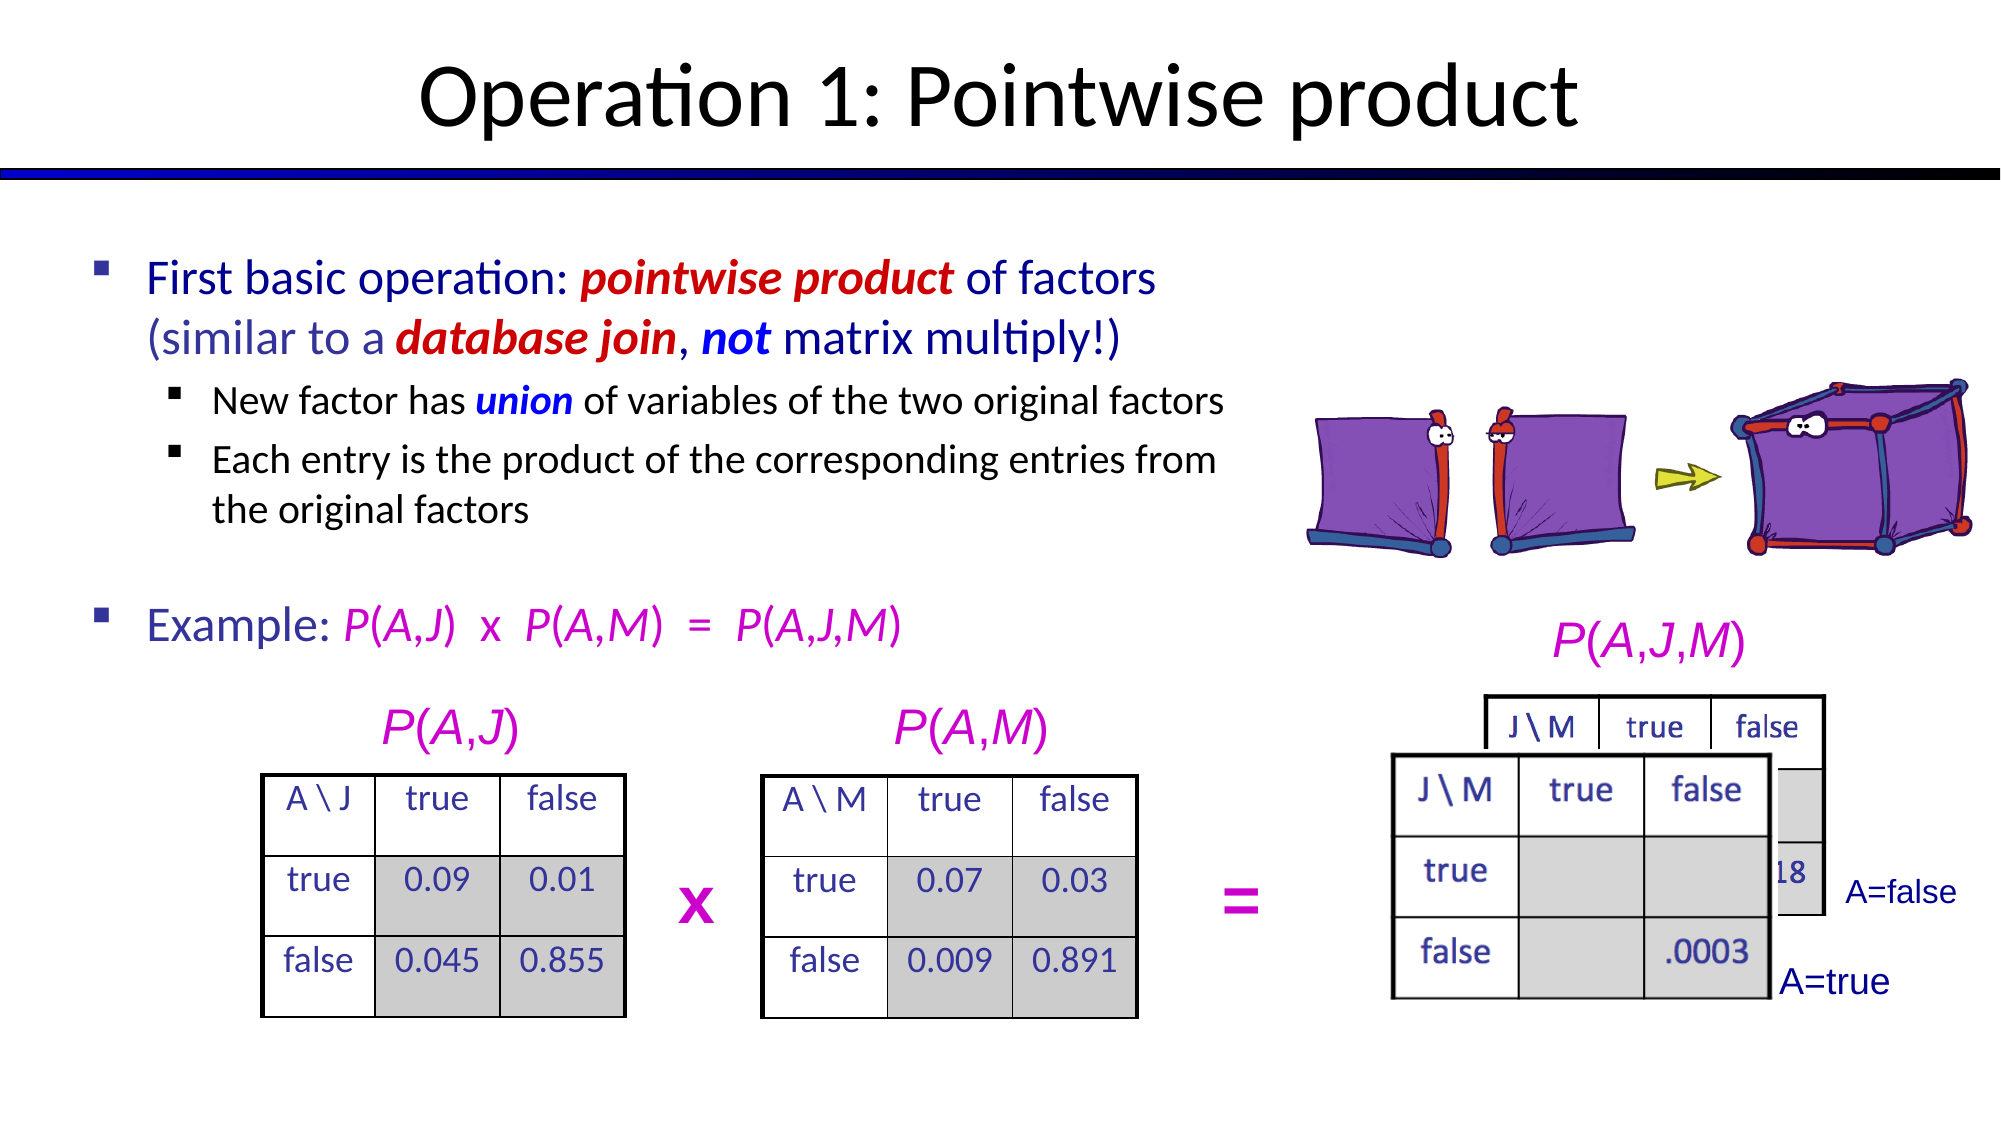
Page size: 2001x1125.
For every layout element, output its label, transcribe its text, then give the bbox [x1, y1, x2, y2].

title Operation 1: Pointwise product [0, 0, 2000, 184]
list First basic operation: pointwise product of factors (similar to a database join, not matrix multiply!) New factor has union of variables of the two original factors Each entry is the product of the corresponding entries from the original factors Example: P(A,J) x P(A,M) = P(A,J,M) [74, 237, 1251, 663]
table_cell true [765, 857, 887, 936]
table_cell 0.01 [501, 857, 623, 935]
picture [1269, 364, 1974, 570]
table_cell 0.009 [888, 938, 1012, 1017]
text_box P(A,M) [878, 687, 1065, 763]
table_cell 0.07 [888, 857, 1012, 936]
table_cell 0.03 [1013, 857, 1135, 936]
table_cell false [765, 938, 887, 1017]
table_cell true [265, 857, 374, 935]
picture [1387, 691, 1827, 1003]
table_cell 0.891 [1013, 938, 1135, 1017]
text_box A=true [1779, 949, 1906, 1010]
table_header false [501, 777, 623, 855]
table_header true [376, 777, 499, 855]
table_cell 0.09 [376, 857, 499, 935]
text_box A=false [1832, 862, 1973, 918]
text_box = [1207, 849, 1276, 945]
text_box x [663, 849, 730, 945]
table_header A \ M [765, 778, 887, 856]
table_cell 0.855 [501, 937, 623, 1016]
table_cell false [265, 937, 374, 1016]
text_box P(A,J,M) [1537, 599, 1762, 675]
table_header false [1013, 778, 1135, 856]
text_box P(A,J) [366, 686, 536, 762]
table_header true [888, 778, 1012, 856]
table_header A \ J [265, 777, 374, 855]
table_cell 0.045 [376, 937, 499, 1016]
